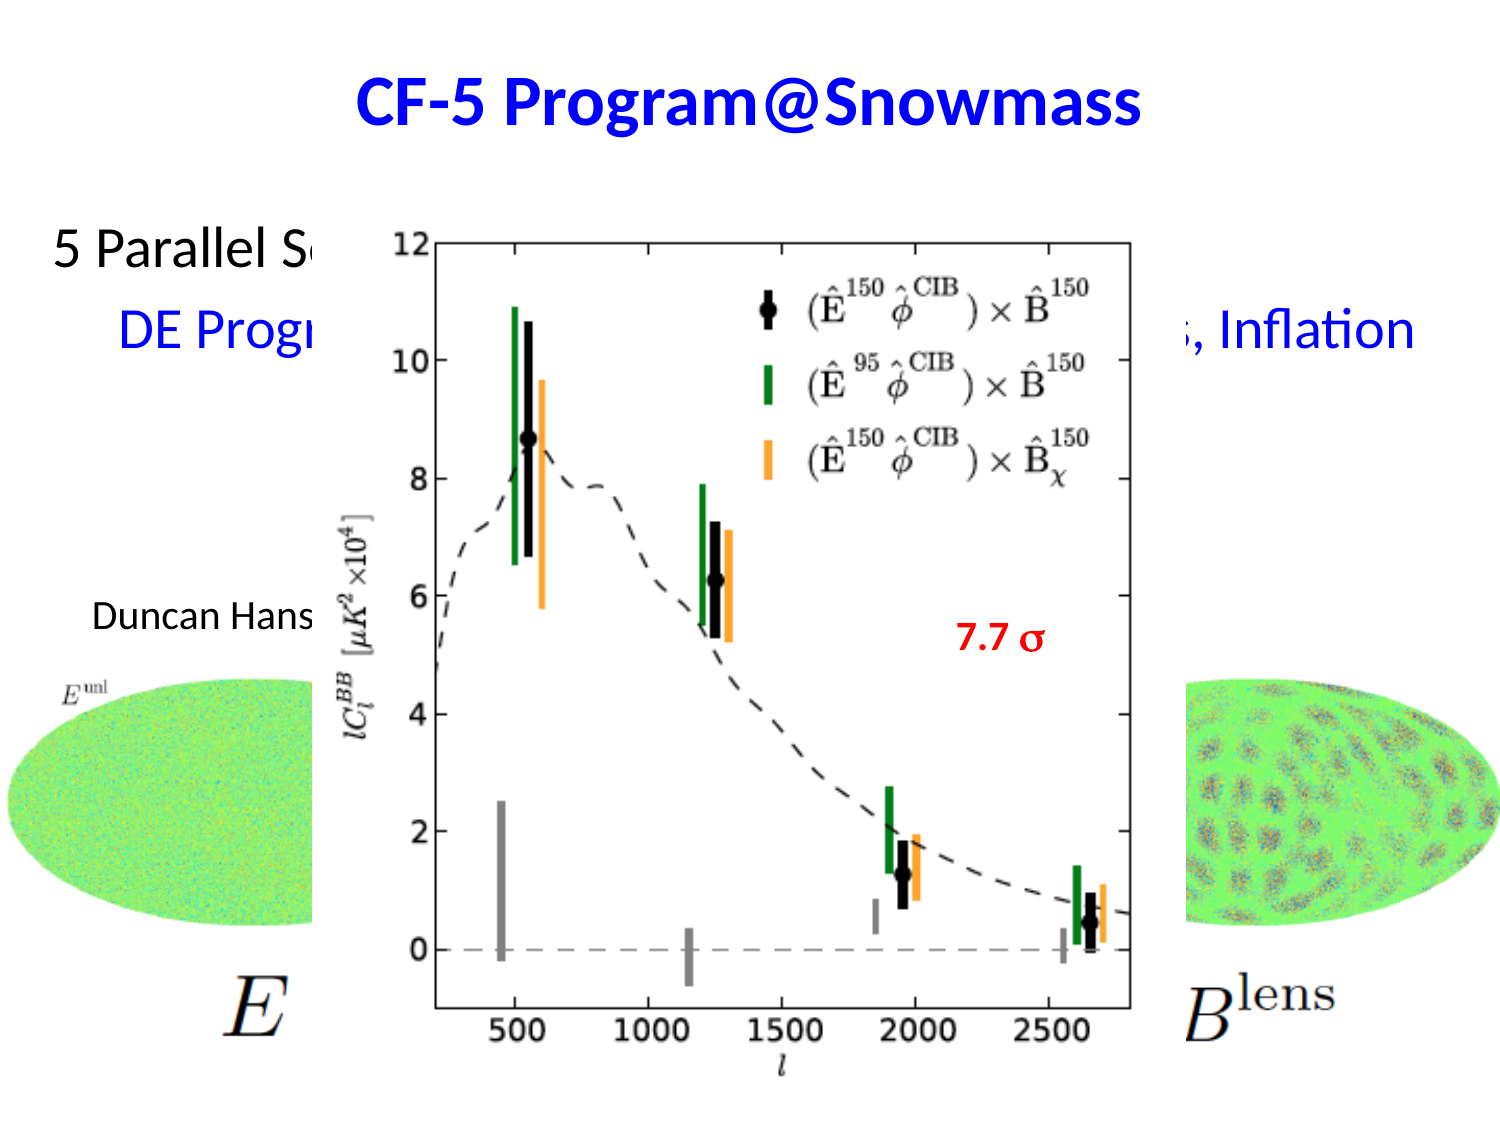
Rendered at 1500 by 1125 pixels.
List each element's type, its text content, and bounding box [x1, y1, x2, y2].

title CF-5 Program@Snowmass [75, 45, 1425, 148]
picture [0, 201, 1500, 1088]
list 5 Parallel Sessions DE Program, Systematics, Neutrinos, Facilities, Inflation [1187, 201, 1476, 640]
list 5 Parallel Sessions DE Program, Systematics, Neutrinos, Facilities, Inflation [37, 201, 310, 640]
